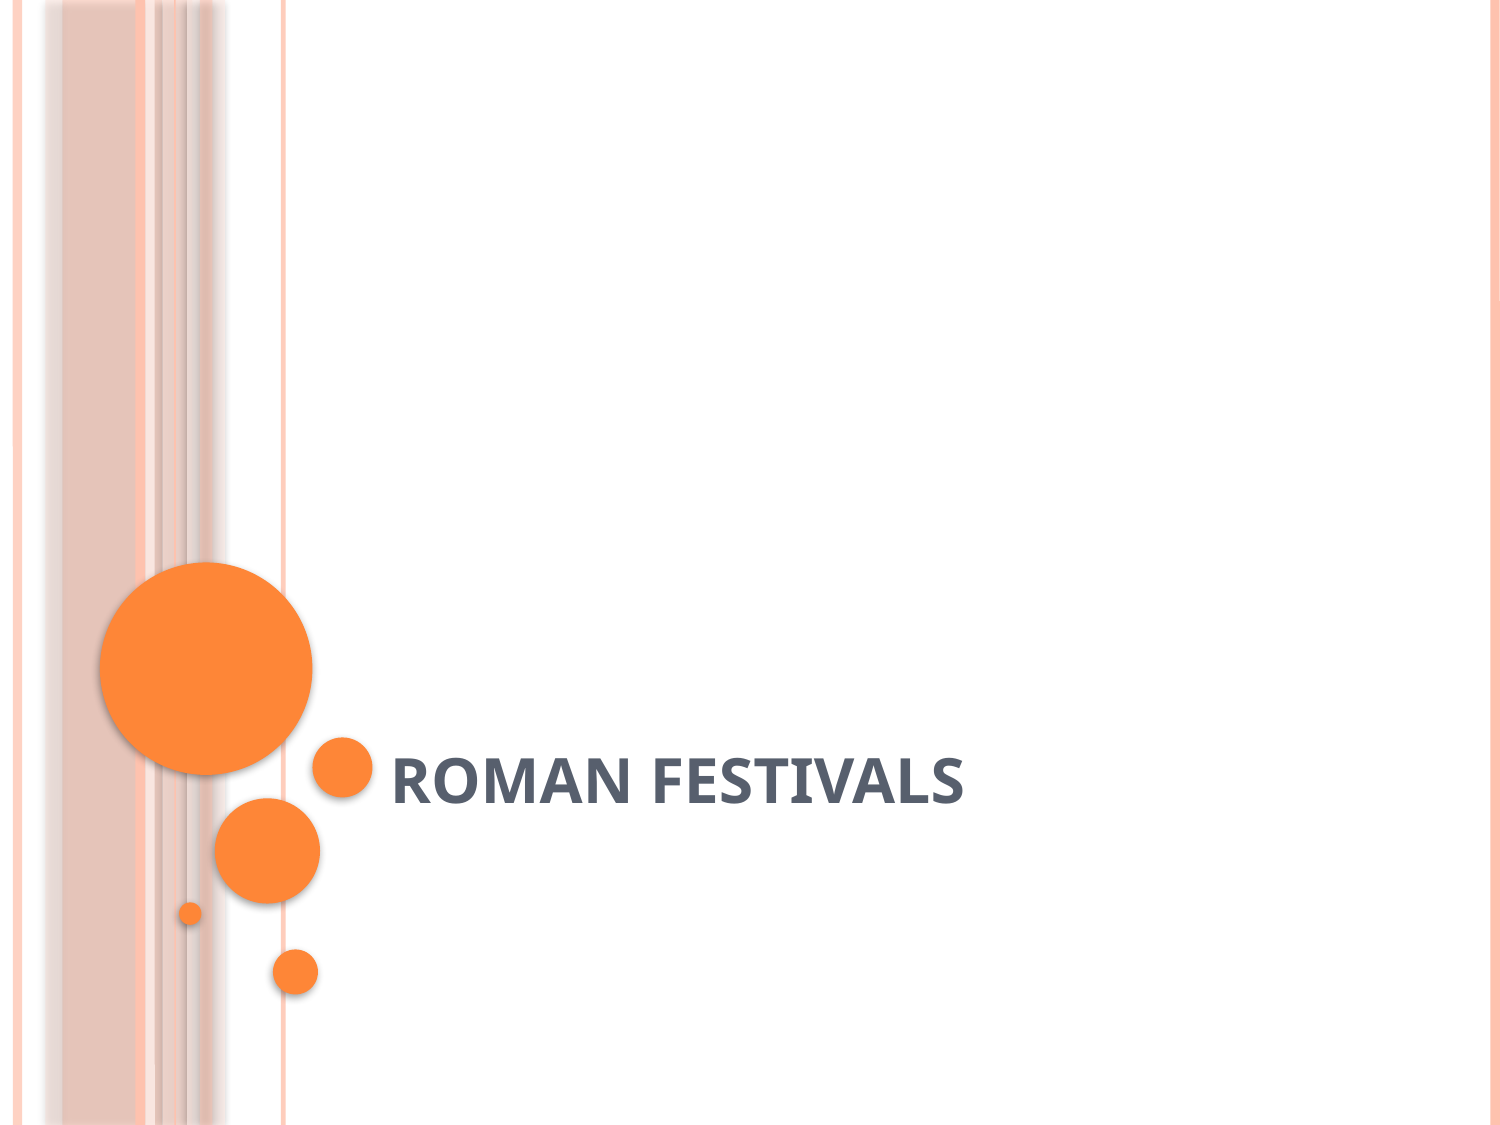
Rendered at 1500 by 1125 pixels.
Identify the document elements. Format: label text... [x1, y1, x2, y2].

title Roman Festivals [375, 512, 1388, 824]
